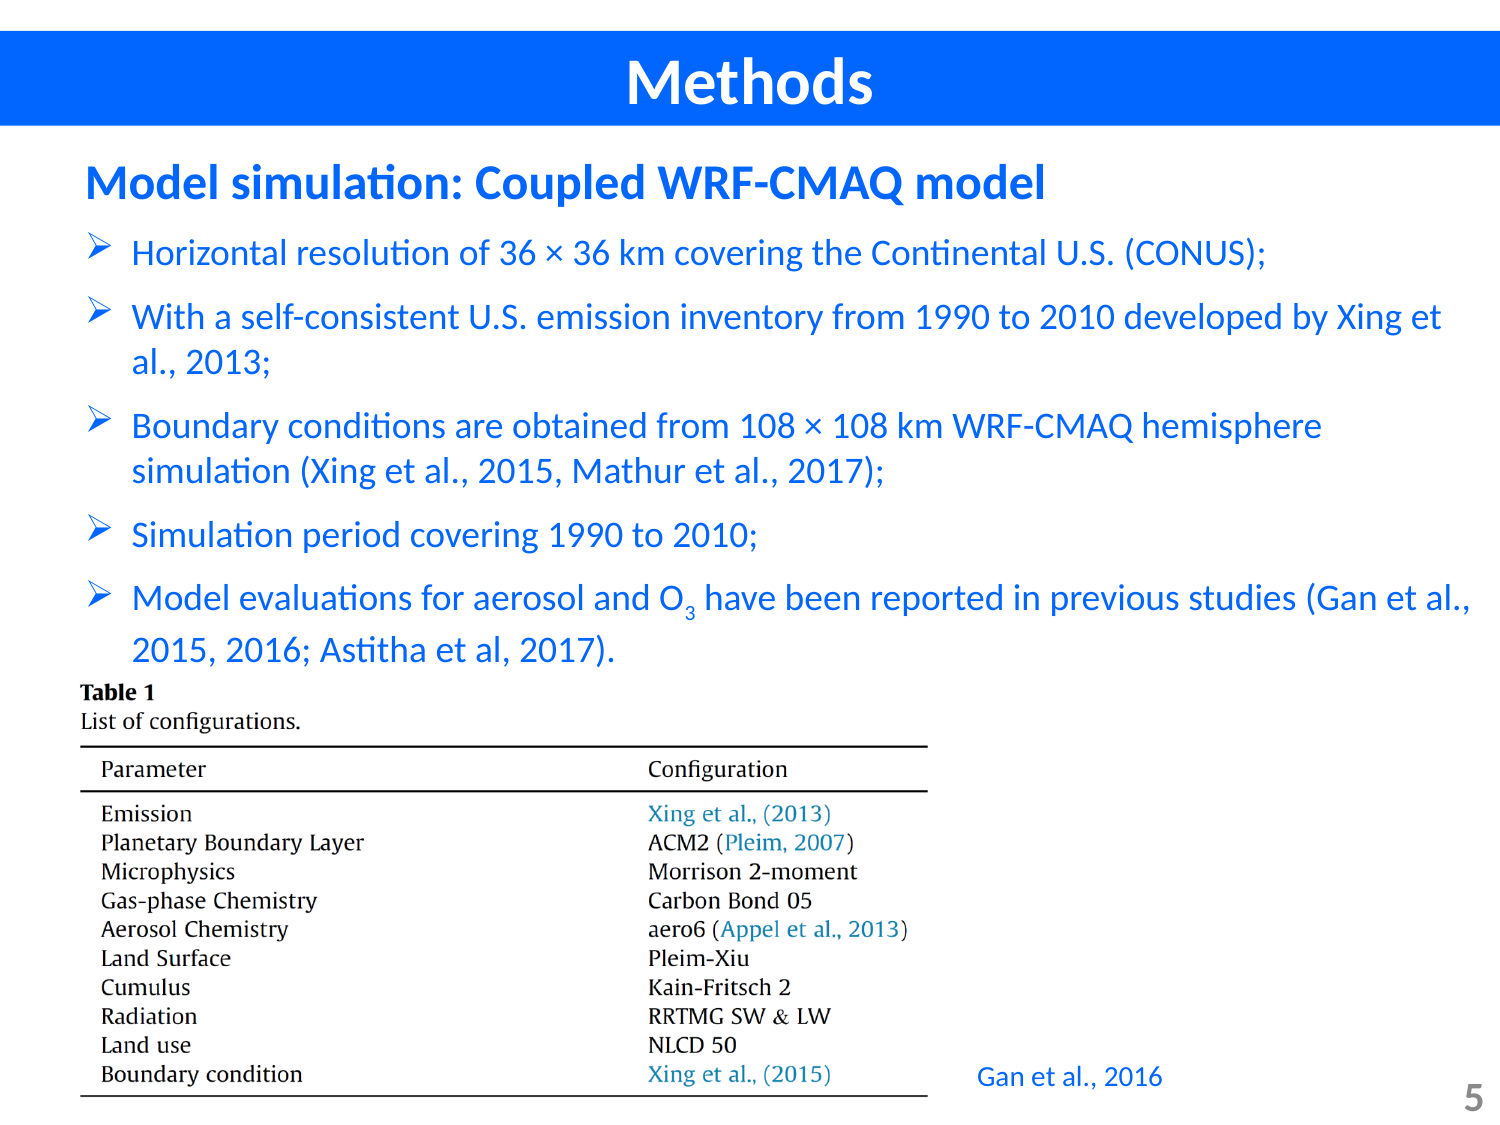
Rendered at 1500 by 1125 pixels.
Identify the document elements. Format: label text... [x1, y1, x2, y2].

slide_number 5 [1149, 1065, 1500, 1125]
text_box Model simulation: Coupled WRF-CMAQ model Horizontal resolution of 36 × 36 km covering the Continental U.S. (CONUS); With a self-consistent U.S. emission inventory from 1990 to 2010 developed by Xing et al., 2013; Boundary conditions are obtained from 108 × 108 km WRF-CMAQ hemisphere simulation (Xing et al., 2015, Mathur et al., 2017); Simulation period covering 1990 to 2010; Model evaluations for aerosol and O3 have been reported in previous studies (Gan et al., 2015, 2016; Astitha et al, 2017). [70, 142, 1500, 677]
text_box Methods [0, 30, 1500, 126]
text_box Gan et al., 2016 [962, 1049, 1443, 1100]
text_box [69, 680, 954, 1113]
